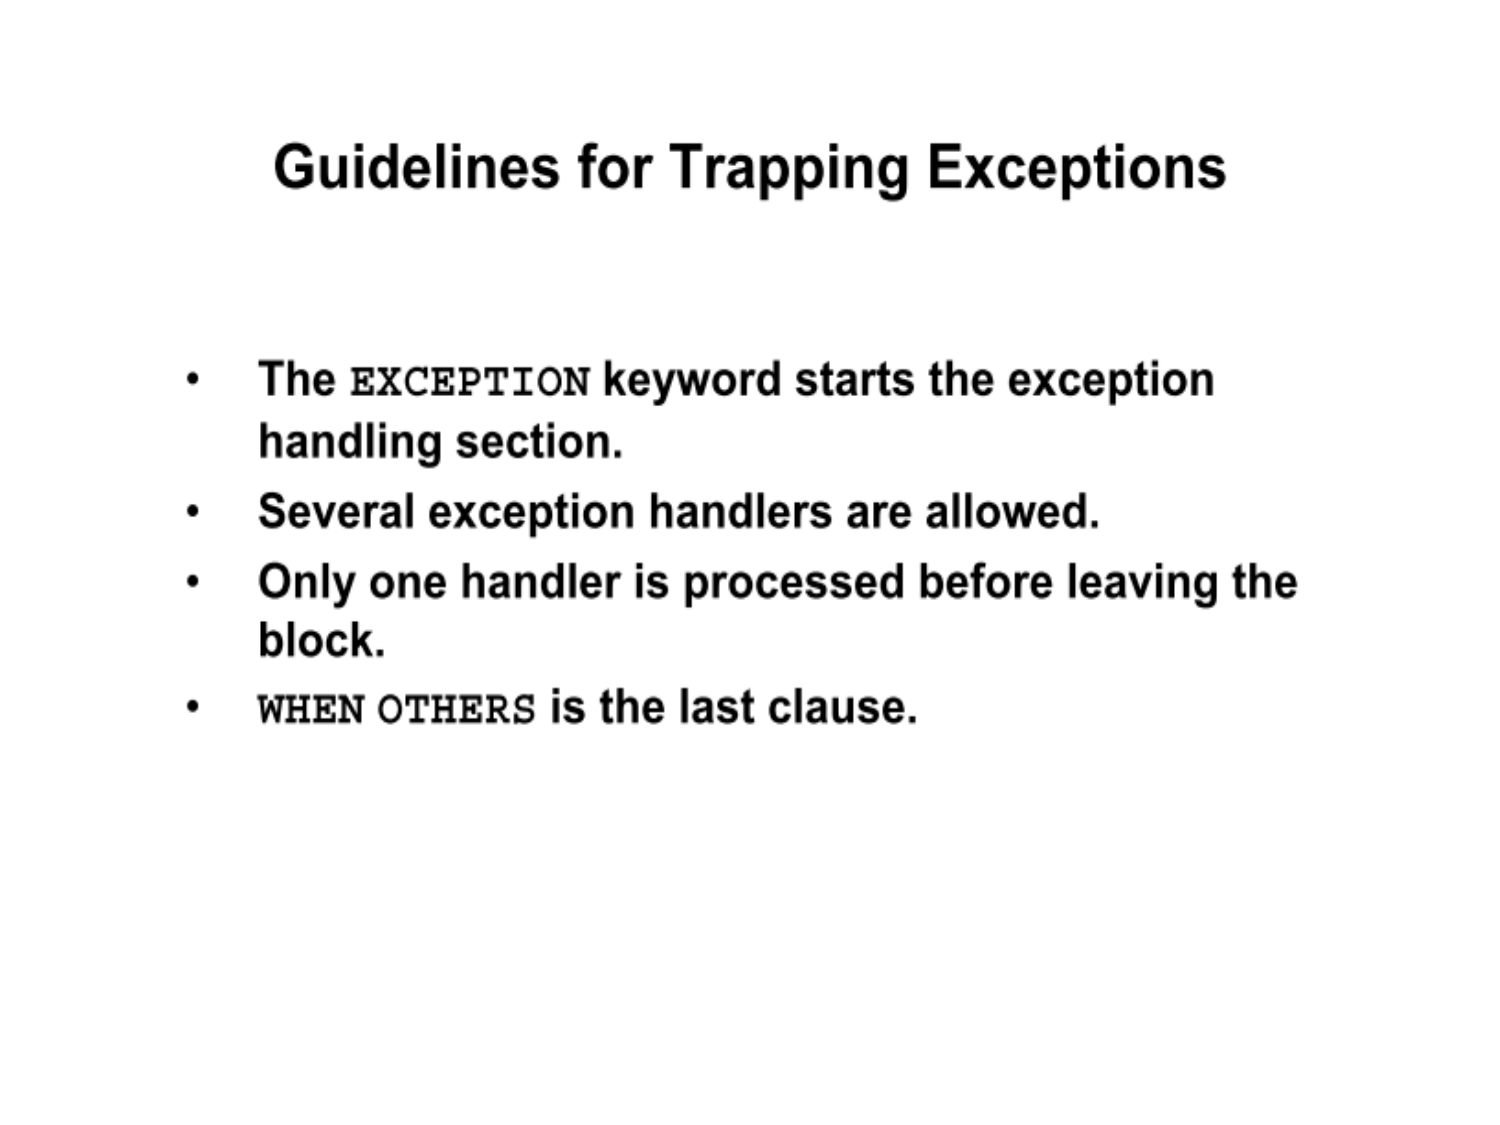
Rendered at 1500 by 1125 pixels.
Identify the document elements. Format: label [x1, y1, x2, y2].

list [37, 49, 1463, 1088]
